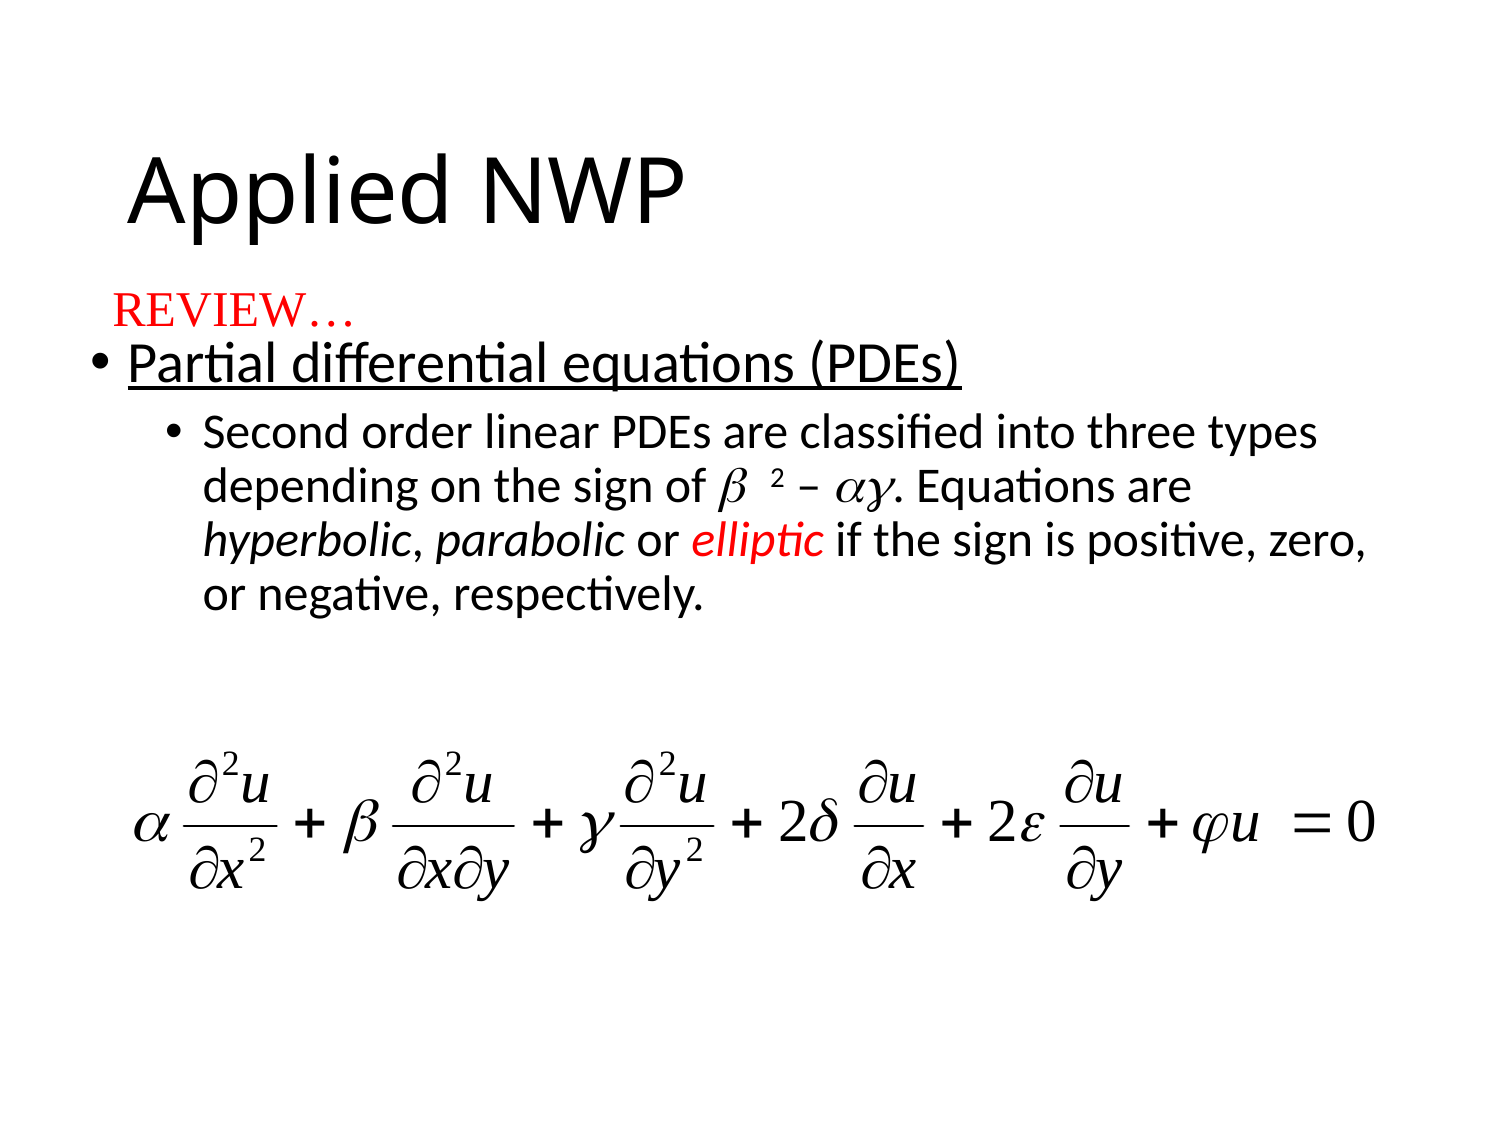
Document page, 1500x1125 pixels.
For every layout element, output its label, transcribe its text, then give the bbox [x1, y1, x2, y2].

text_box REVIEW… [97, 269, 372, 344]
title Applied NWP [112, 99, 1388, 288]
list Partial differential equations (PDEs) Second order linear PDEs are classified into three types depending on the sign of b 2 – ag. Equations are hyperbolic, parabolic or elliptic if the sign is positive, zero, or negative, respectively. [75, 324, 1400, 675]
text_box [124, 734, 1388, 913]
